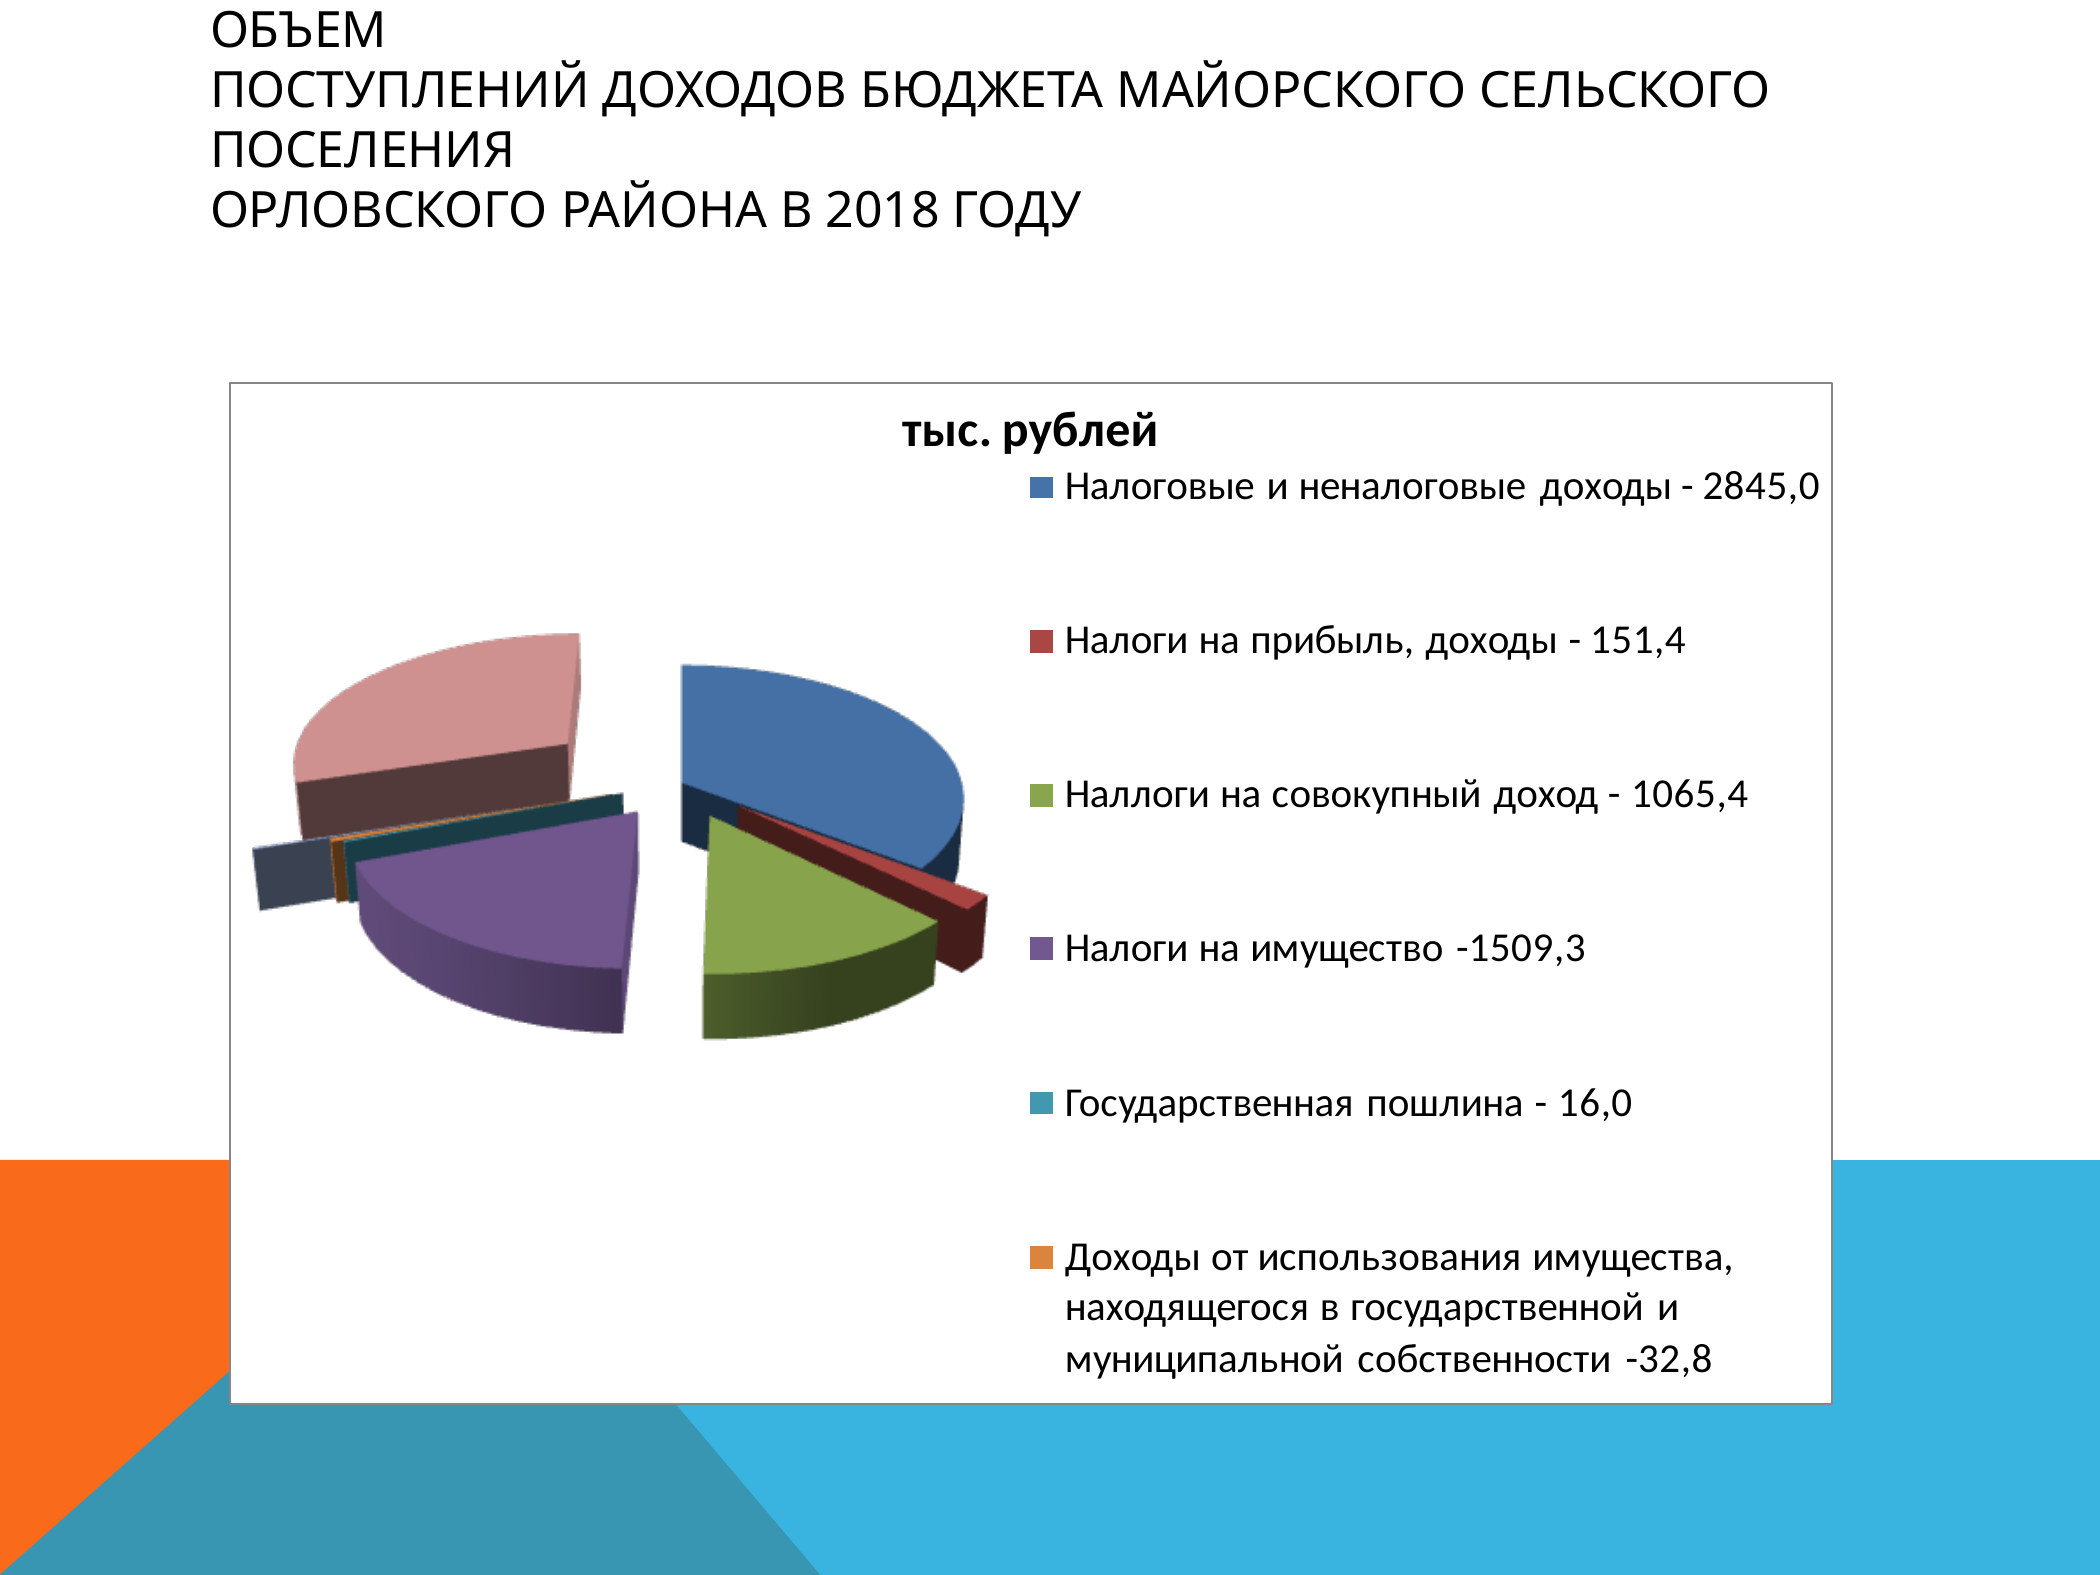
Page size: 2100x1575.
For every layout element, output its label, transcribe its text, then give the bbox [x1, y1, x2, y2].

title Объем поступлений доходов бюджета Майорского сельского поселения Орловского района в 2018 году [188, 83, 1917, 210]
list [219, 372, 1843, 1414]
